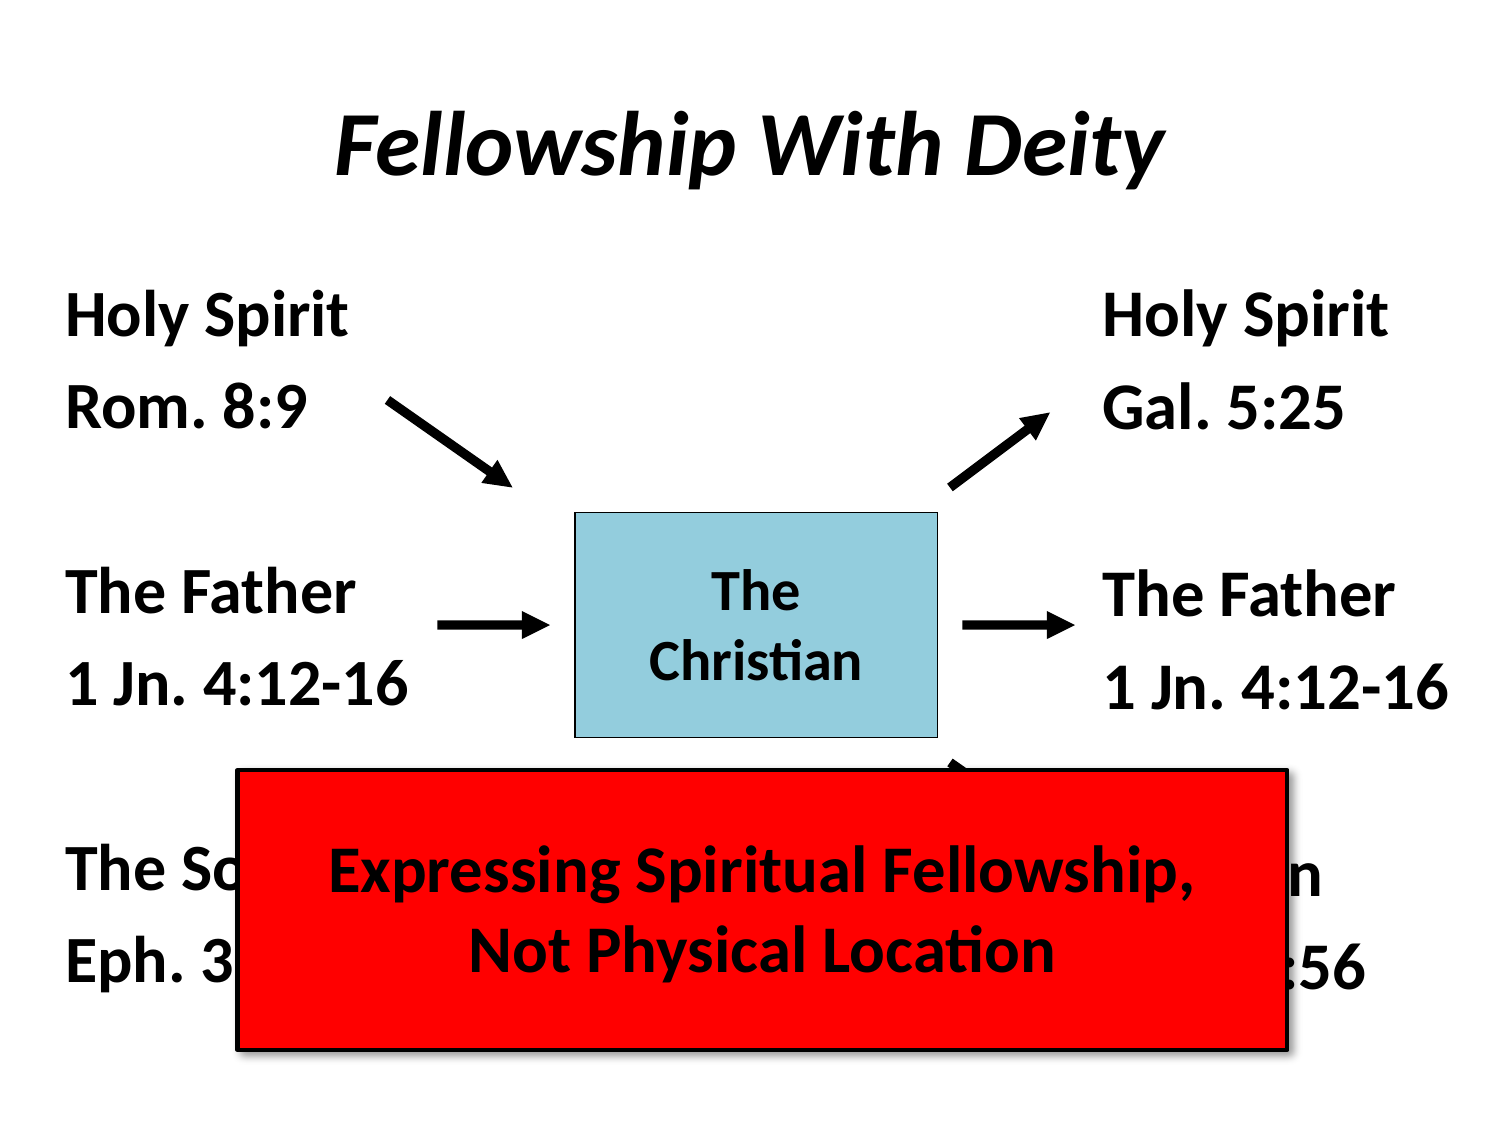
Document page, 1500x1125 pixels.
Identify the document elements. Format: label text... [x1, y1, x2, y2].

text_box Expressing Spiritual Fellowship, Not Physical Location [287, 818, 1238, 993]
text_box [437, 618, 550, 632]
text_box Holy Spirit Gal. 5:25 The Father 1 Jn. 4:12-16 The Son John 6:56 [1087, 262, 1475, 1005]
text_box The Christian [599, 544, 913, 700]
title Fellowship With Deity [75, 45, 1425, 233]
text_box [962, 618, 1075, 632]
text_box Holy Spirit Rom. 8:9 The Father 1 Jn. 4:12-16 The Son Eph. 3:17 [50, 262, 463, 1005]
text_box [574, 512, 938, 738]
text_box [387, 399, 513, 488]
text_box [235, 768, 1289, 1052]
text_box [949, 412, 1051, 488]
